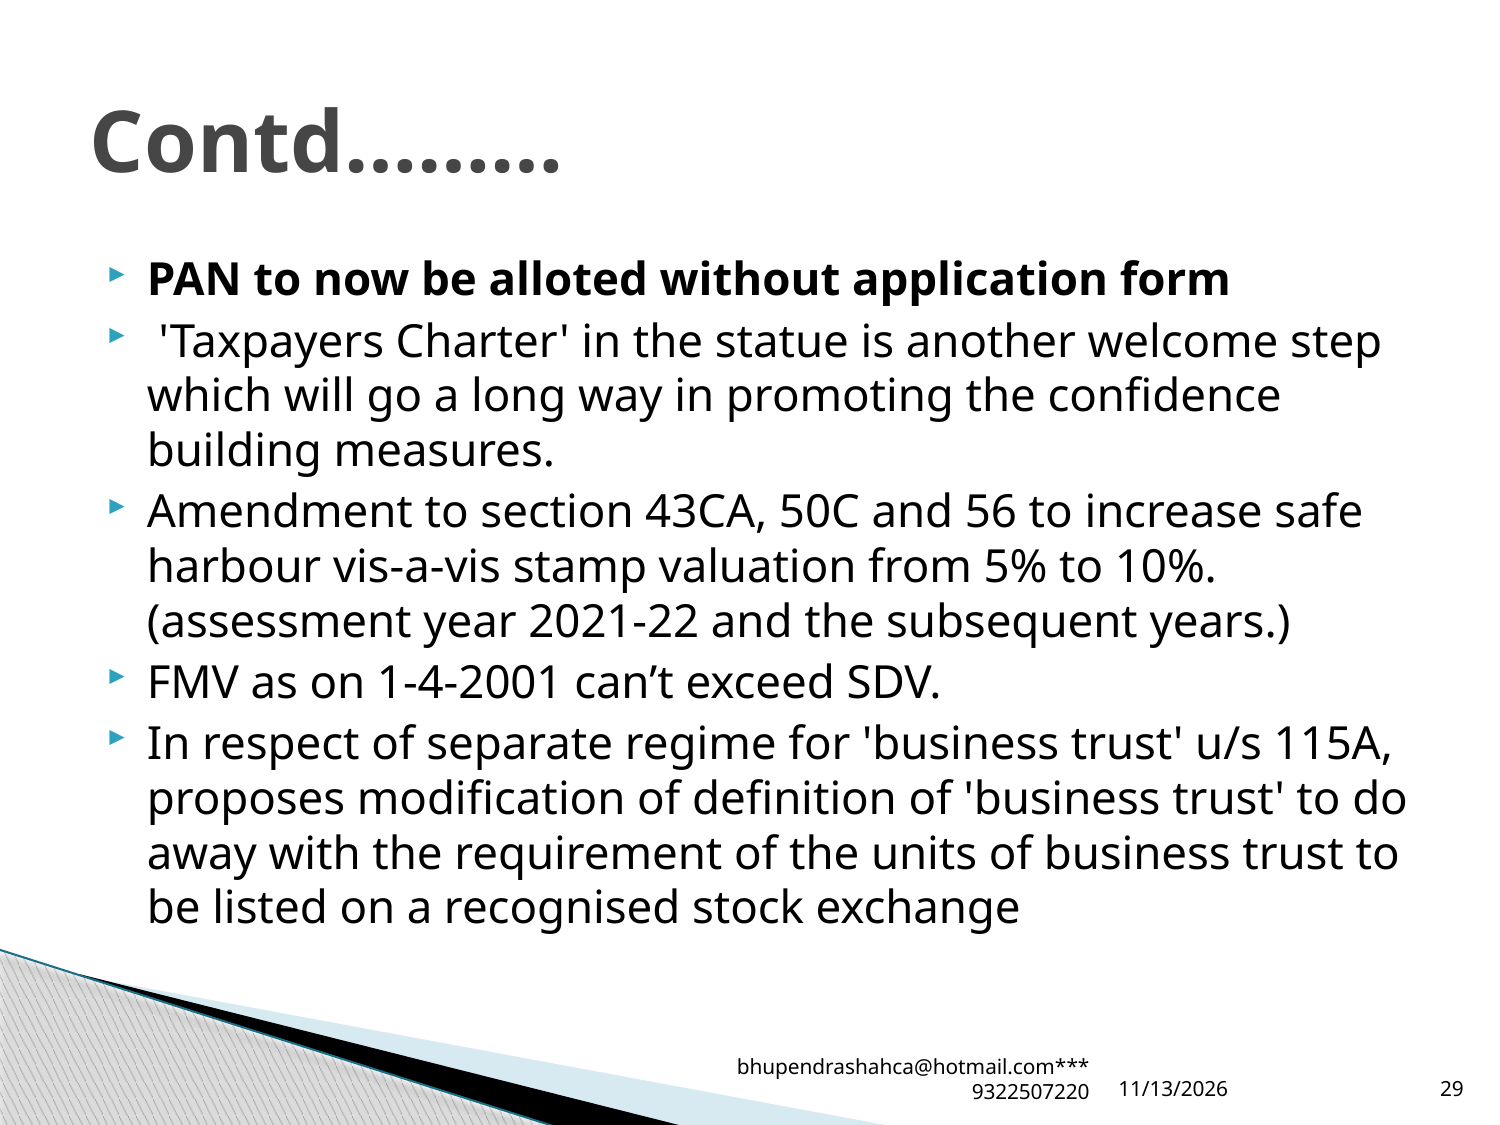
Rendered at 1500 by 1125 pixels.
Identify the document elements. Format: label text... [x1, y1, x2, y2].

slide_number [1105, 1051, 1418, 1112]
slide_number 29 [1418, 1051, 1479, 1112]
title Contd……… [75, 45, 1425, 233]
list PAN to now be alloted without application form 'Taxpayers Charter' in the statue is another welcome step which will go a long way in promoting the confidence building measures. Amendment to section 43CA, 50C and 56 to increase safe harbour vis-a-vis stamp valuation from 5% to 10%.(assessment year 2021-22 and the subsequent years.) FMV as on 1-4-2001 can’t exceed SDV. In respect of separate regime for 'business trust' u/s 115A, proposes modification of definition of 'business trust' to do away with the requirement of the units of business trust to be listed on a recognised stock exchange [75, 243, 1425, 986]
footer bhupendrashahca@hotmail.com***9322507220 [718, 1051, 1105, 1112]
